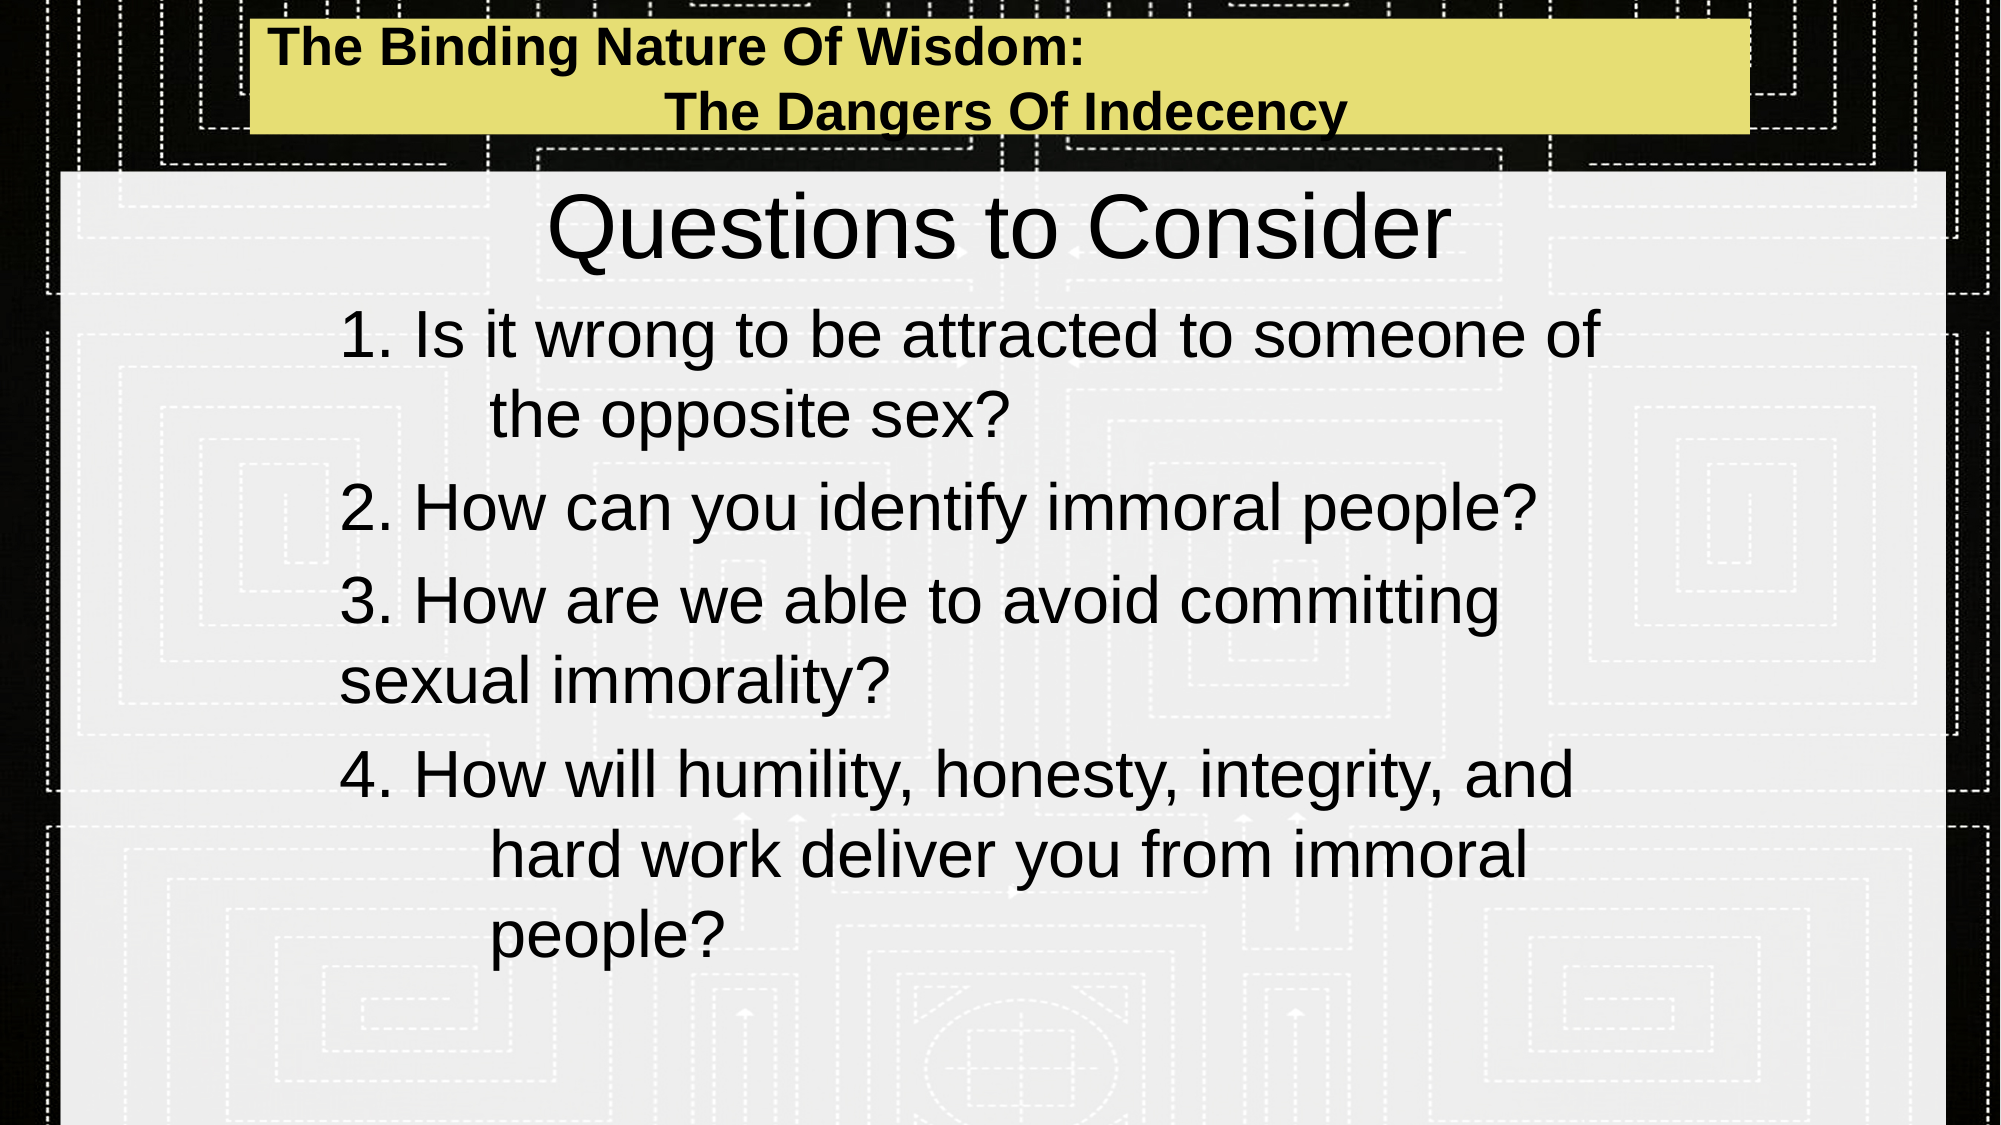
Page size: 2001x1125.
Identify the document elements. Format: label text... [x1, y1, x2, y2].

text_box The Binding Nature Of Wisdom: The Dangers Of Indecency [249, 18, 1750, 135]
picture [0, 0, 2001, 1125]
title Questions to Consider [324, 135, 1675, 282]
list 1. Is it wrong to be attracted to someone of the opposite sex? 2. How can you identify immoral people? 3. How are we able to avoid committing sexual immorality? 4. How will humility, honesty, integrity, and hard work deliver you from immoral people? [324, 282, 1675, 1026]
